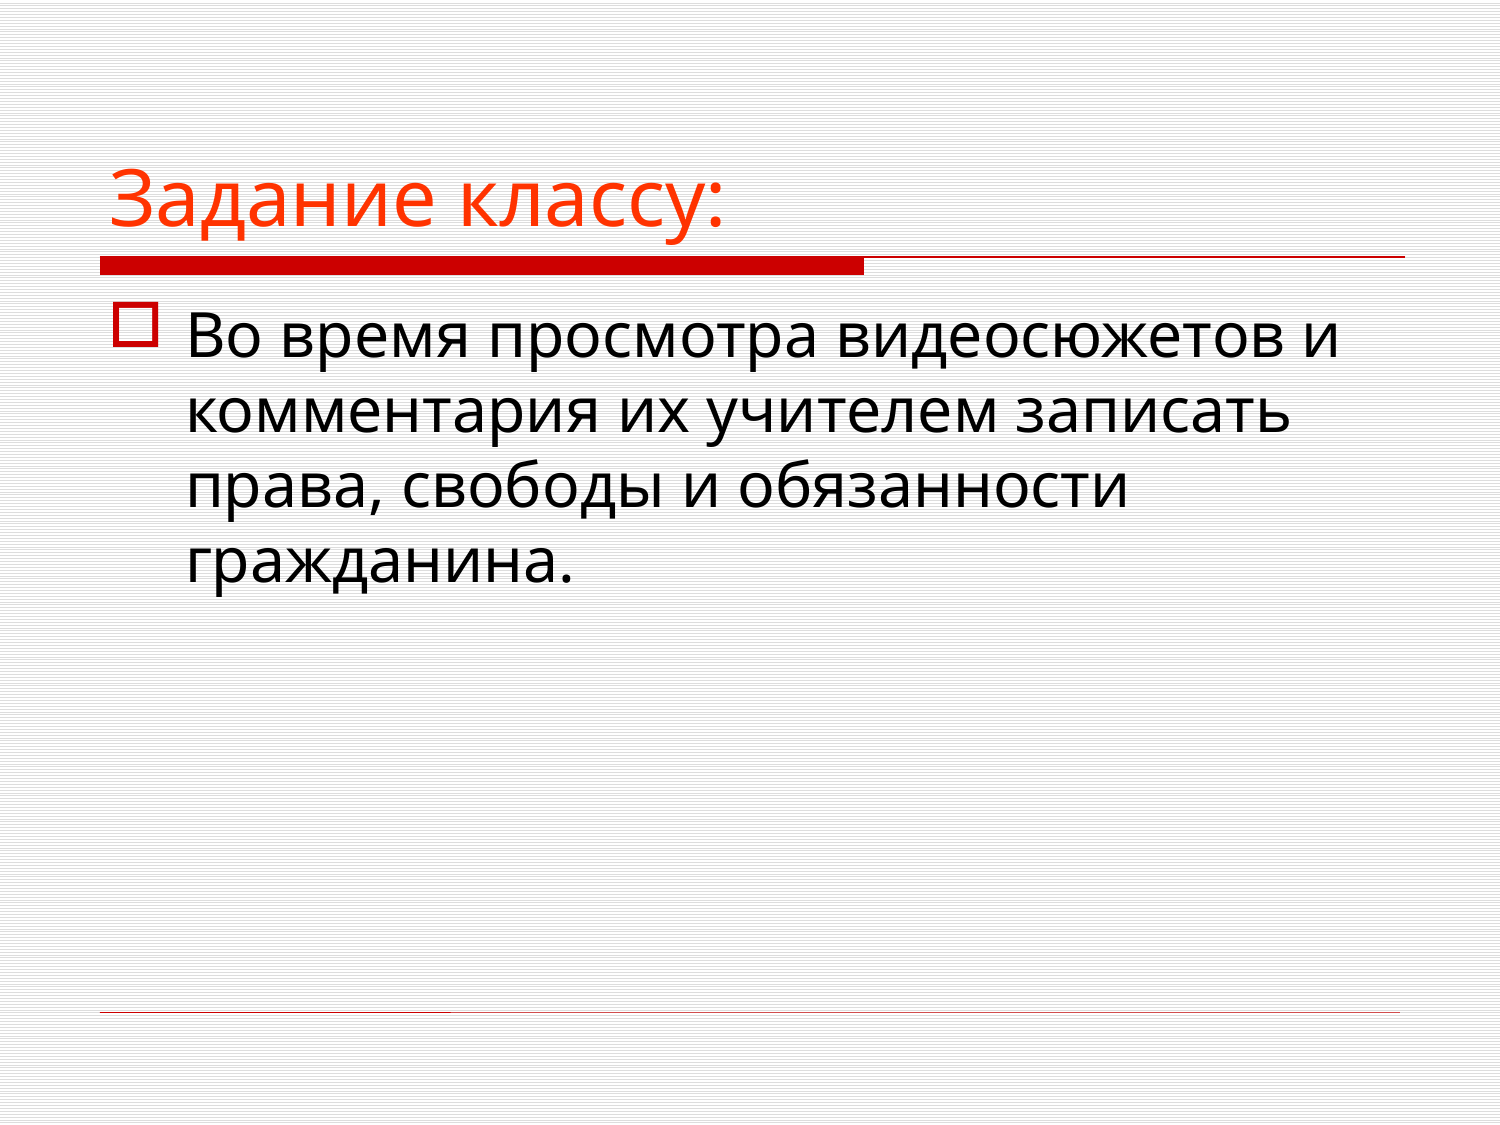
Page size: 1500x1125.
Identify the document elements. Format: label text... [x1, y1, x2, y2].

list Во время просмотра видеосюжетов и комментария их учителем записать права, свободы и обязанности гражданина. [92, 287, 1406, 988]
title Задание классу: [93, 49, 1407, 250]
